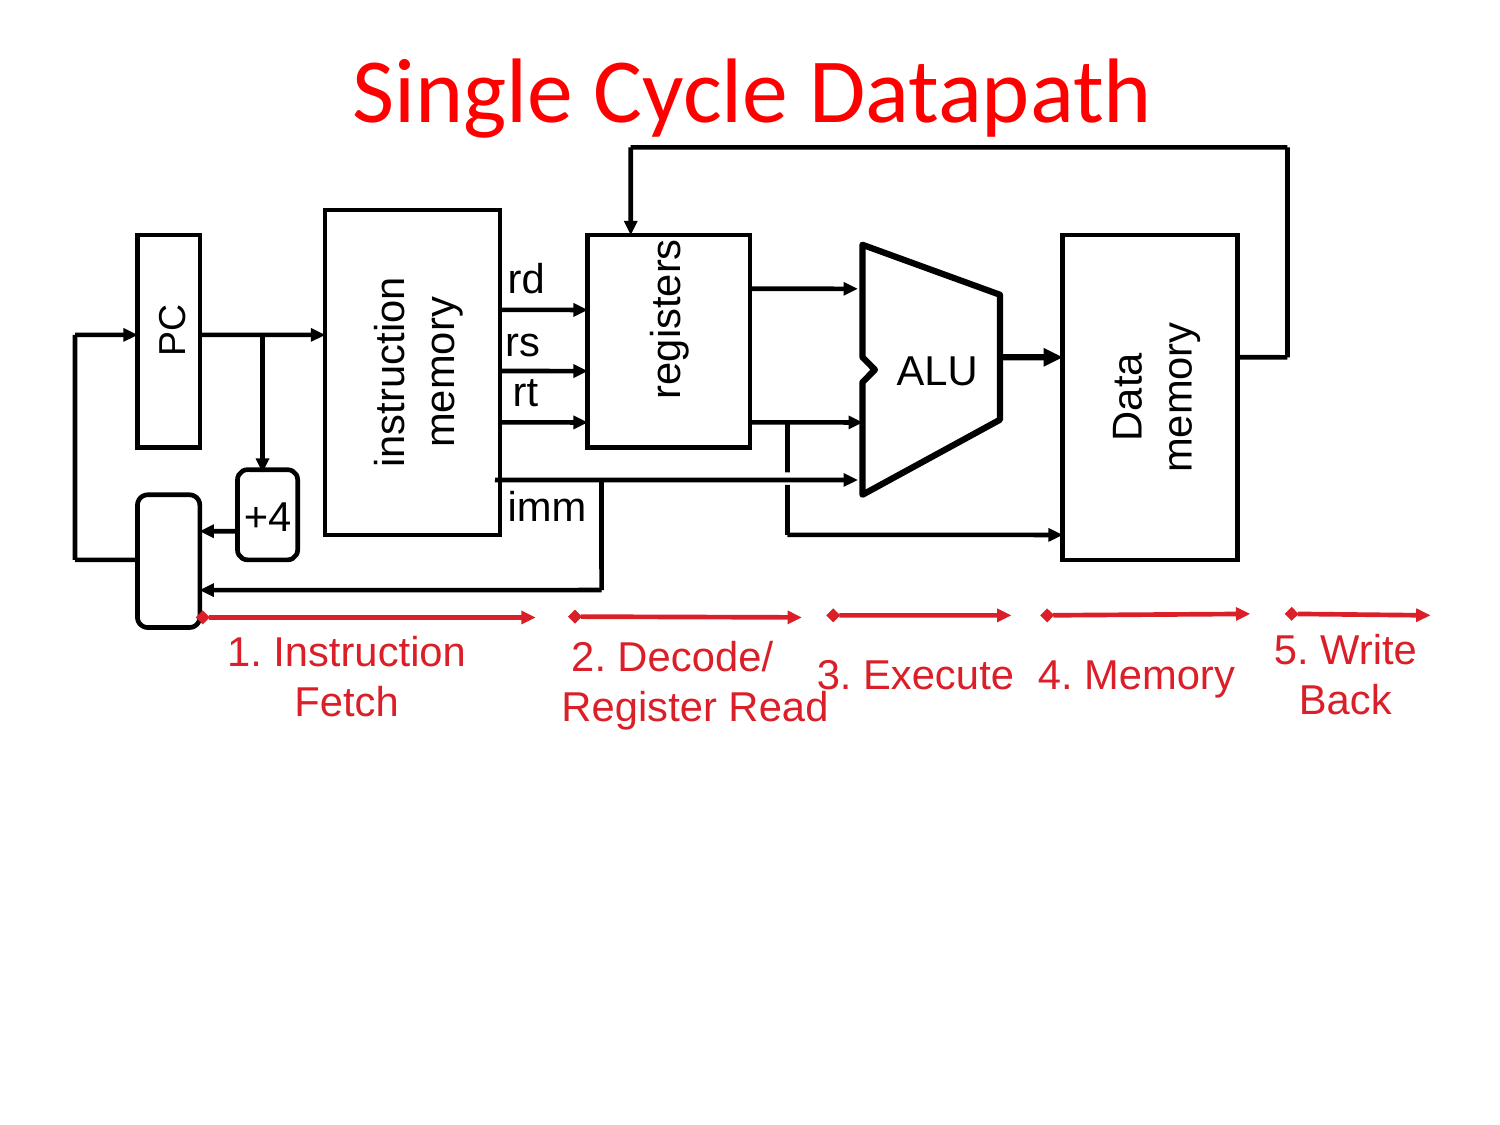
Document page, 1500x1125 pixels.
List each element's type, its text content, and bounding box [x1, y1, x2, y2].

title Single Cycle Datapath [77, 0, 1428, 173]
text_box 1. Instruction Fetch [212, 636, 481, 733]
text_box 5. Write Back [1259, 615, 1432, 731]
text_box 2. Decode/ Register Read [484, 636, 860, 738]
text_box 4. Memory [1023, 640, 1251, 706]
text_box [1291, 607, 1431, 622]
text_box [74, 147, 1288, 628]
text_box 3. Execute [802, 640, 1023, 706]
